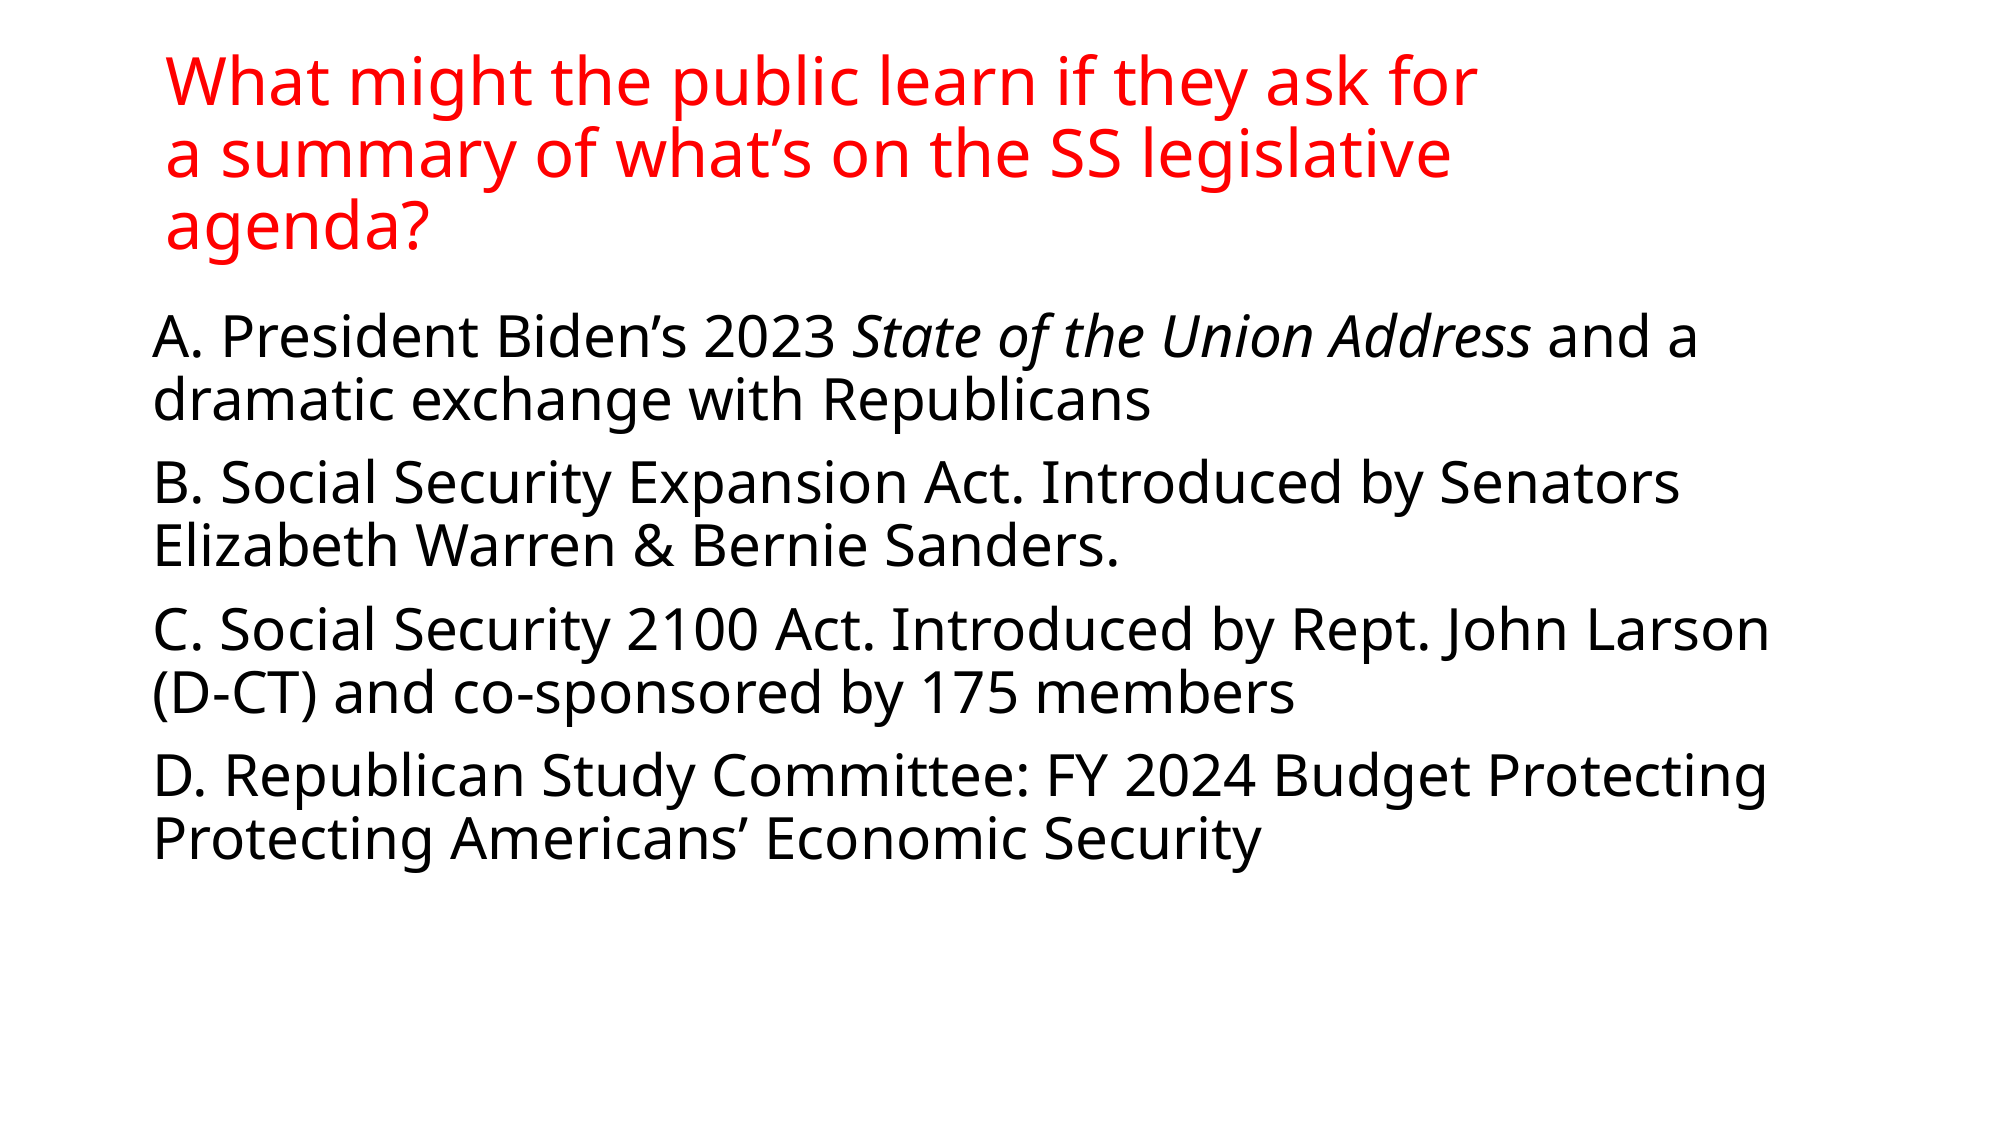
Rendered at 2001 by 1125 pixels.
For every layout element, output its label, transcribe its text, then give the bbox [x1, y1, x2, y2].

list A. President Biden’s 2023 State of the Union Address and a dramatic exchange with Republicans B. Social Security Expansion Act. Introduced by Senators Elizabeth Warren & Bernie Sanders. C. Social Security 2100 Act. Introduced by Rept. John Larson (D-CT) and co-sponsored by 175 members D. Republican Study Committee: FY 2024 Budget Protecting Protecting Americans’ Economic Security [137, 299, 1863, 1014]
title What might the public learn if they ask for a summary of what’s on the SS legislative agenda? [150, 62, 1501, 250]
